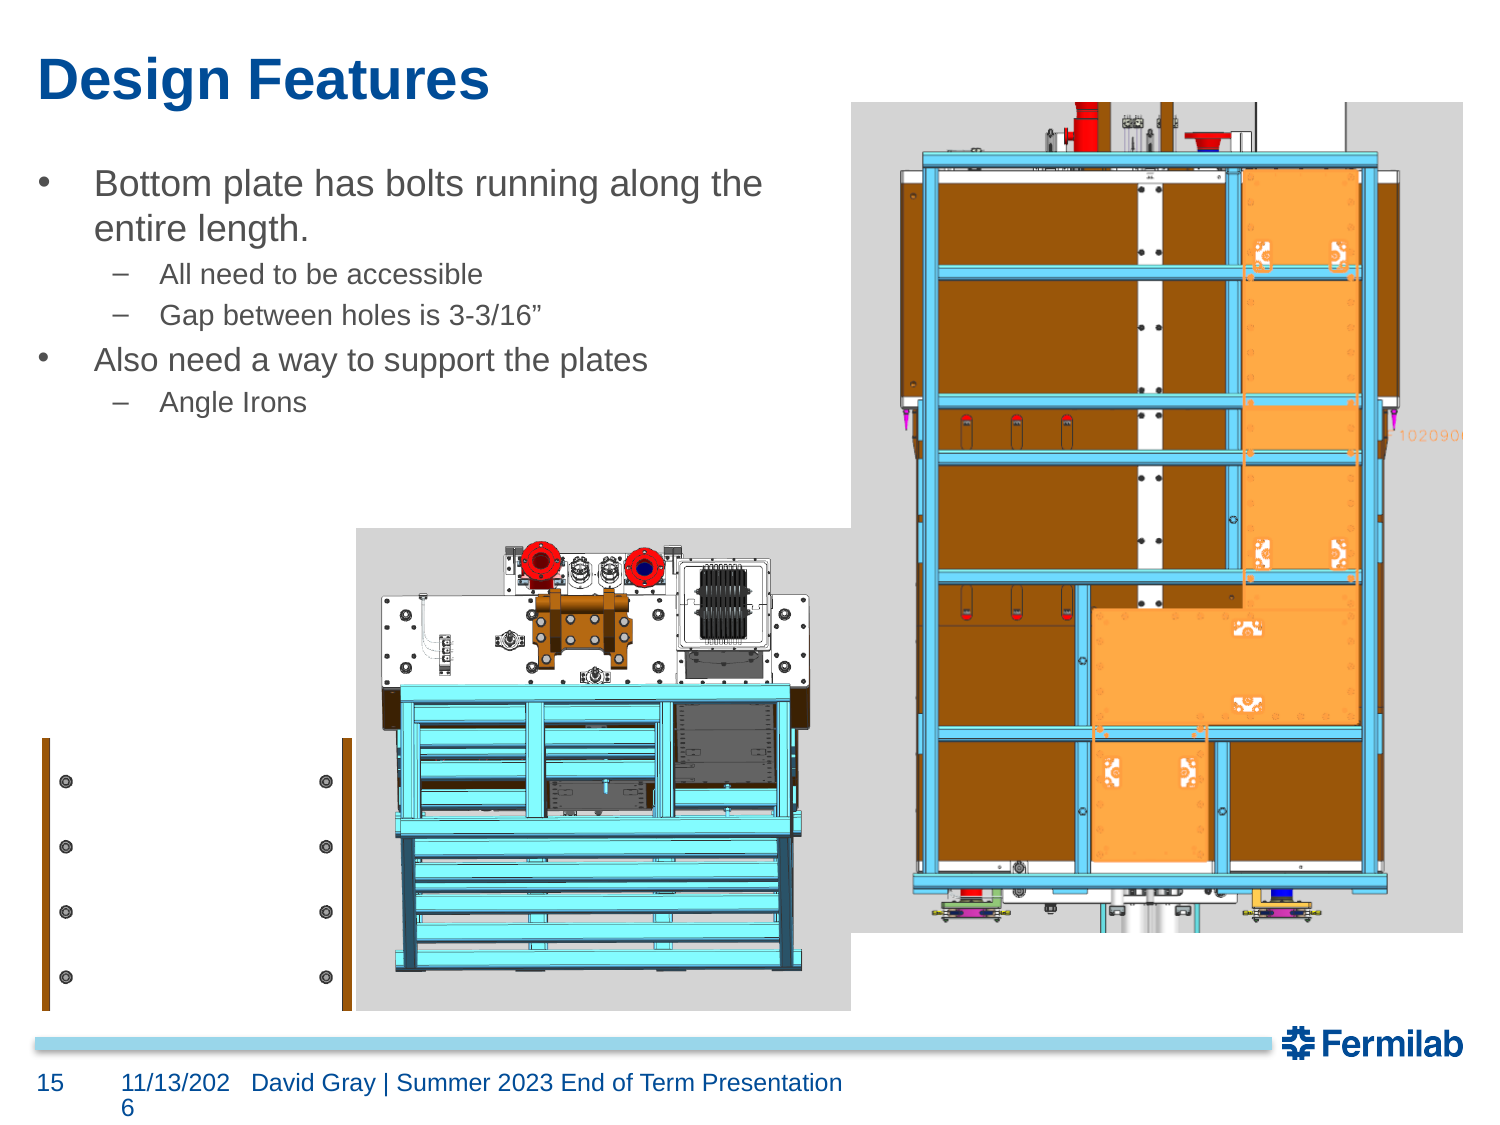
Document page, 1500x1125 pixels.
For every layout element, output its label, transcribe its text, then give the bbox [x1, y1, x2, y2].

list Bottom plate has bolts running along the entire length. All need to be accessible Gap between holes is 3-3/16” Also need a way to support the plates Angle Irons [37, 159, 821, 743]
title Design Features [37, 41, 1463, 112]
slide_number 15 [36, 1066, 105, 1106]
footer David Gray | Summer 2023 End of Term Presentation [251, 1066, 1279, 1107]
picture [1282, 1026, 1463, 1060]
picture [356, 102, 1463, 1011]
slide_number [120, 1066, 232, 1107]
picture [42, 738, 352, 1011]
